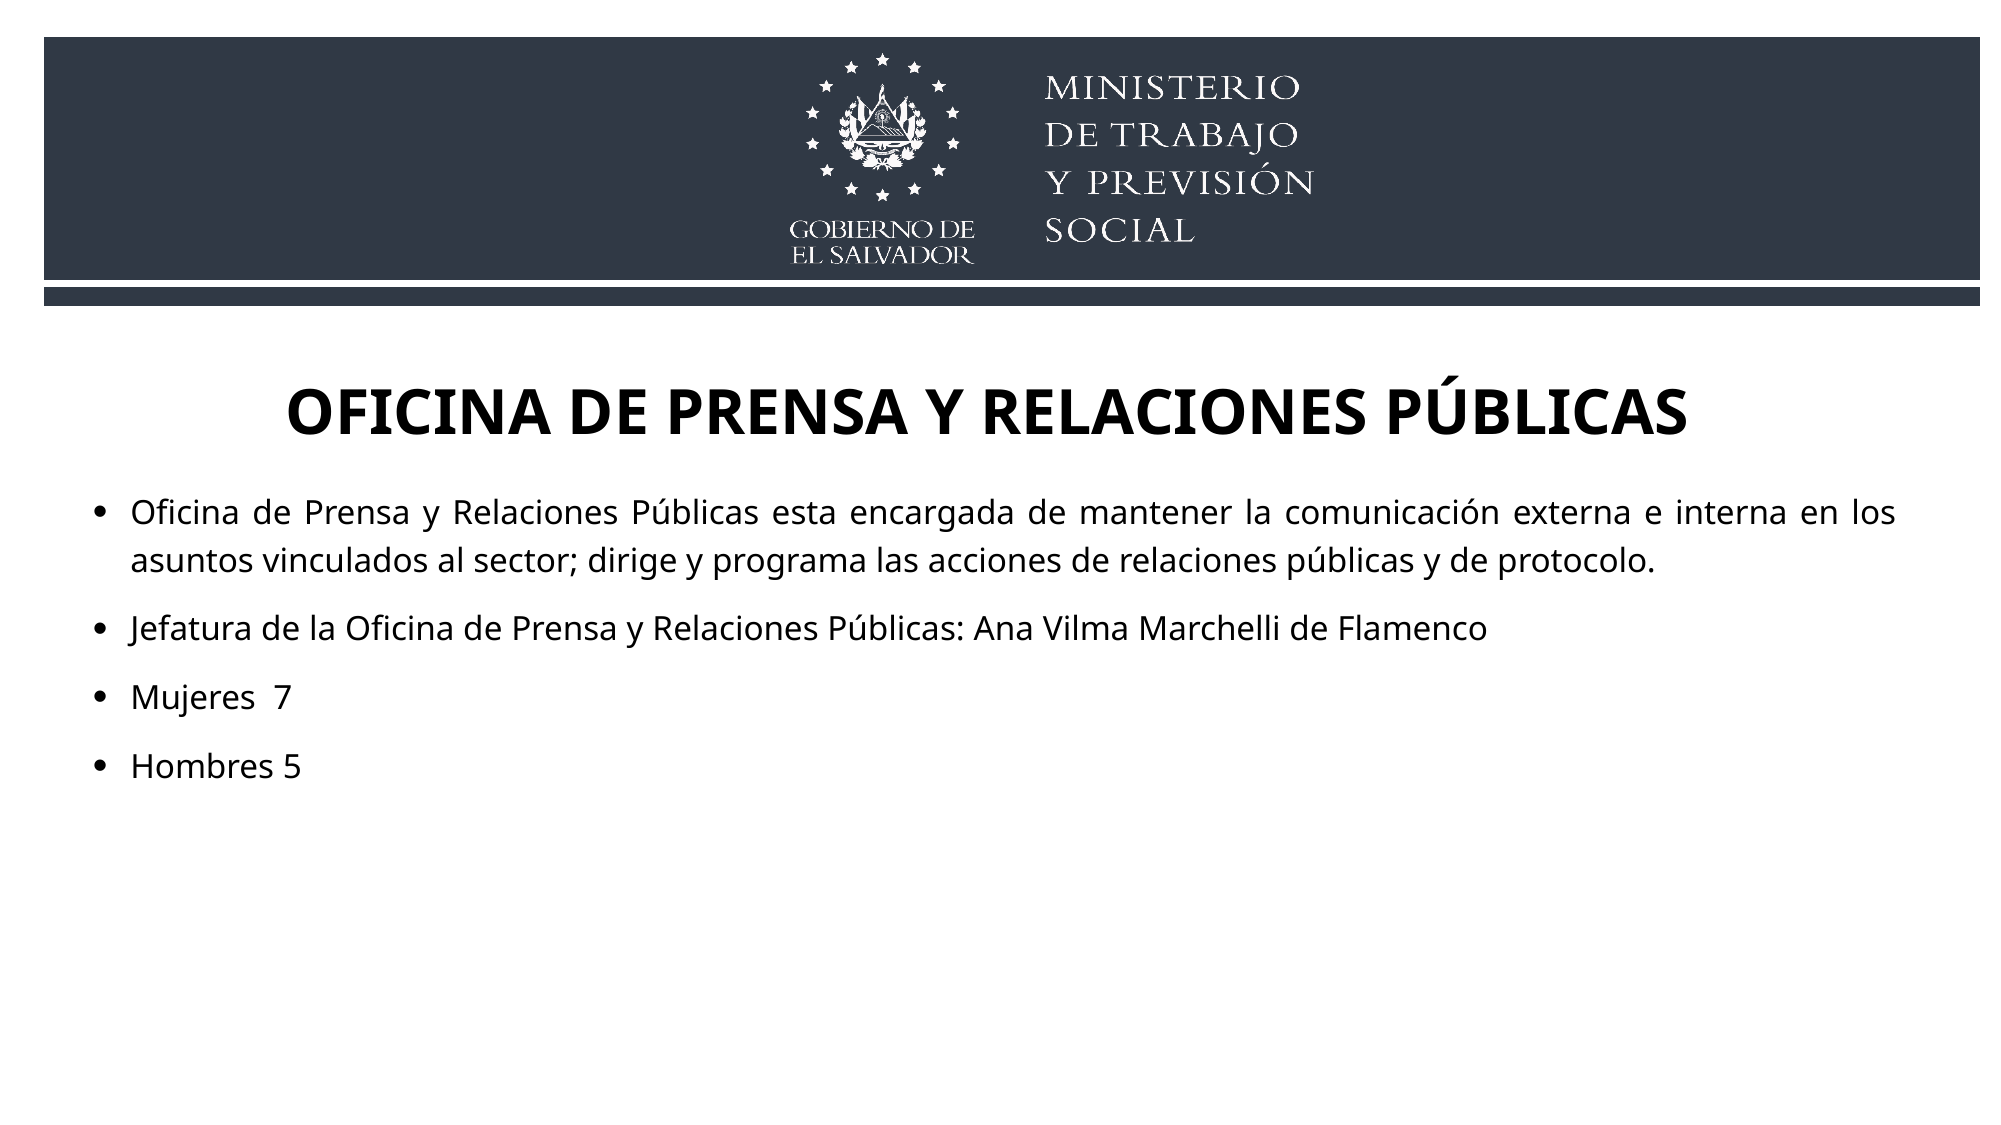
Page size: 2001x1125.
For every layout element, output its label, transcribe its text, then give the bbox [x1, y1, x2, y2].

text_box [44, 37, 1980, 306]
title OFICINA DE PRENSA Y RELACIONES PÚBLICAS [228, 306, 1765, 475]
text_box Oficina de Prensa y Relaciones Públicas esta encargada de mantener la comunicación externa e interna en los asuntos vinculados al sector; dirige y programa las acciones de relaciones públicas y de protocolo. Jefatura de la Oficina de Prensa y Relaciones Públicas: Ana Vilma Marchelli de Flamenco Mujeres 7 Hombres 5 [78, 475, 1915, 1125]
